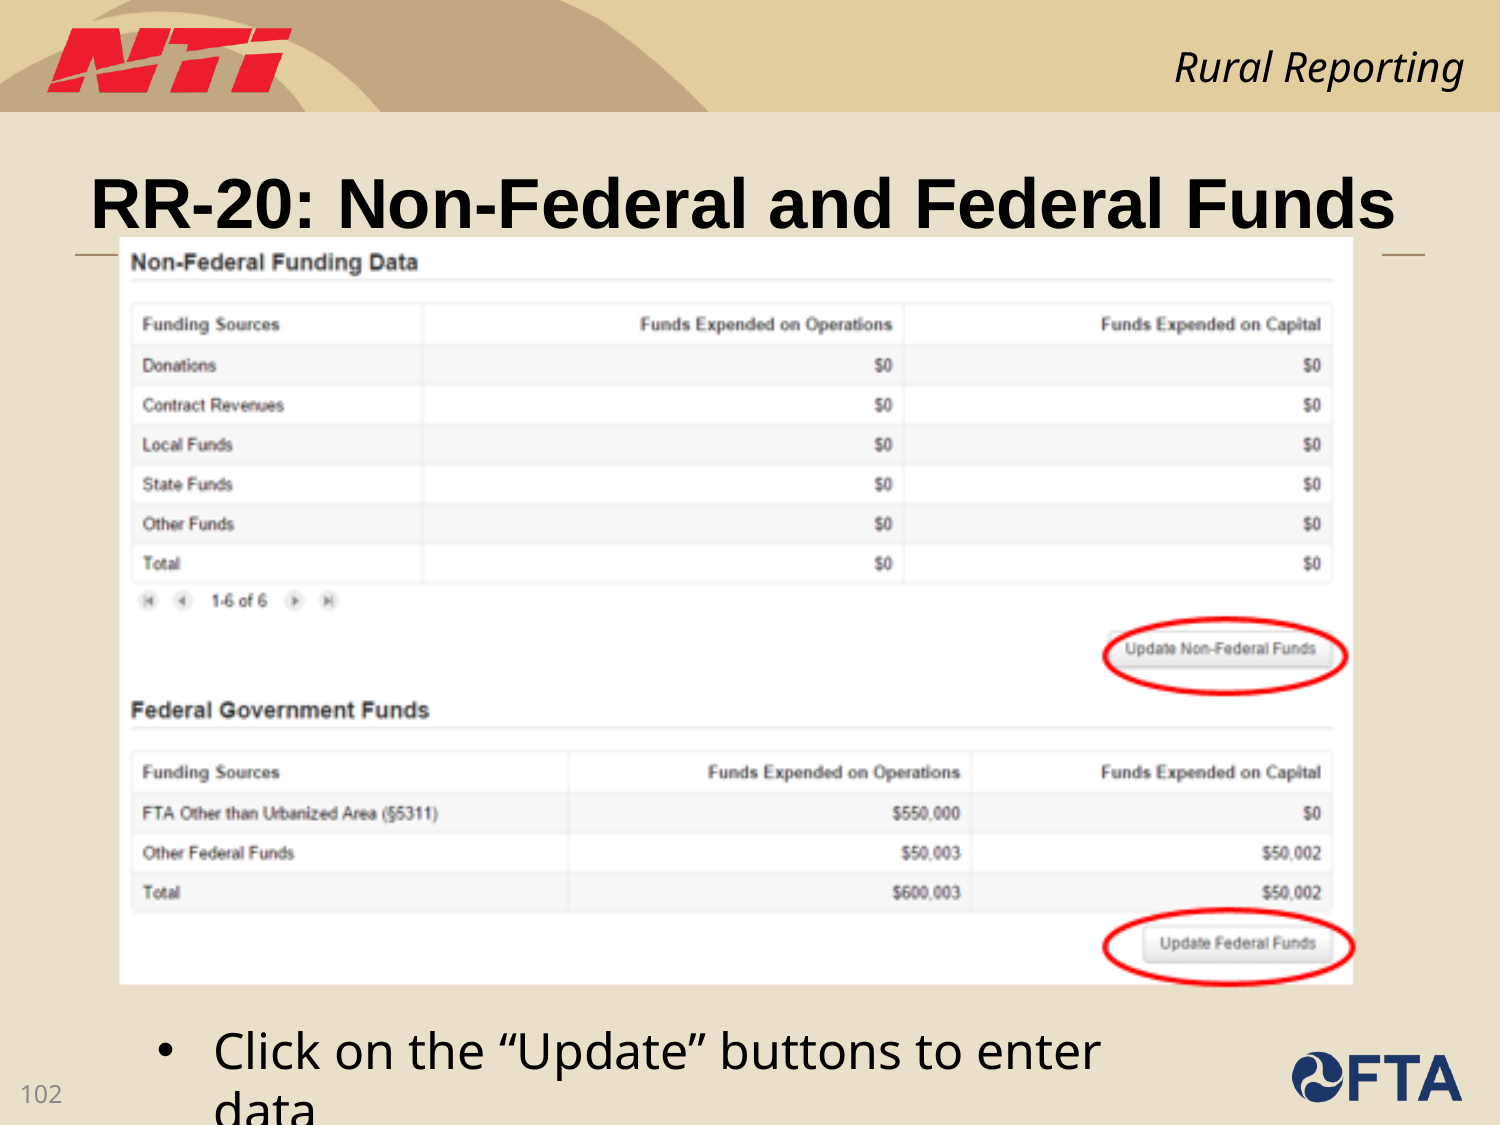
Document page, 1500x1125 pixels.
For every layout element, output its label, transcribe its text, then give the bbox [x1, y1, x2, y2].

text_box Click on the “Update” buttons to enter data [142, 1011, 1213, 1125]
slide_number 102 [0, 1065, 78, 1125]
title RR-20: Non-Federal and Federal Funds [75, 132, 1425, 268]
picture [118, 237, 1382, 998]
picture [0, 0, 1500, 112]
picture [1292, 1046, 1462, 1124]
